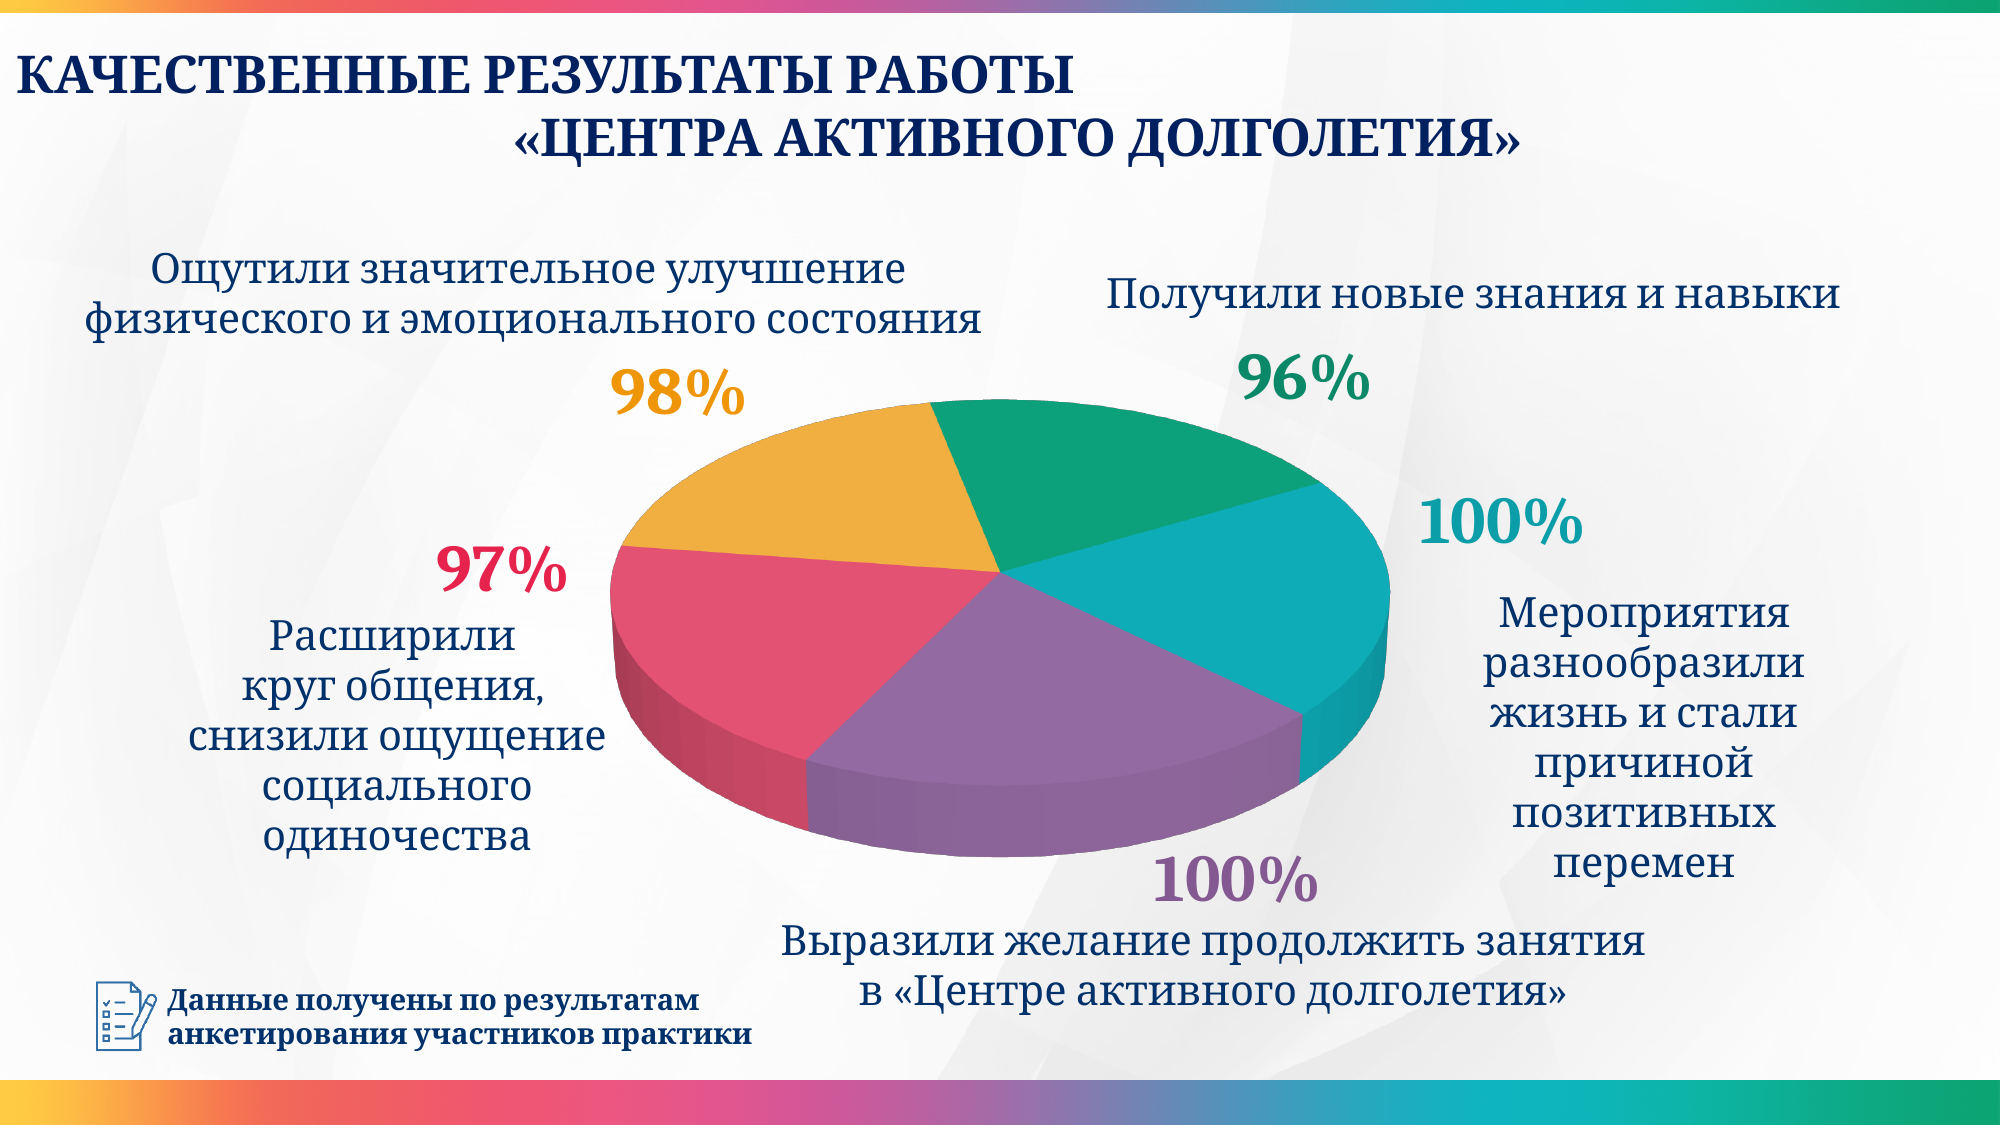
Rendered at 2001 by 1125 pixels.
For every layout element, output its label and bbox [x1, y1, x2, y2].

picture [0, 0, 2000, 1125]
chart [548, 342, 1452, 916]
